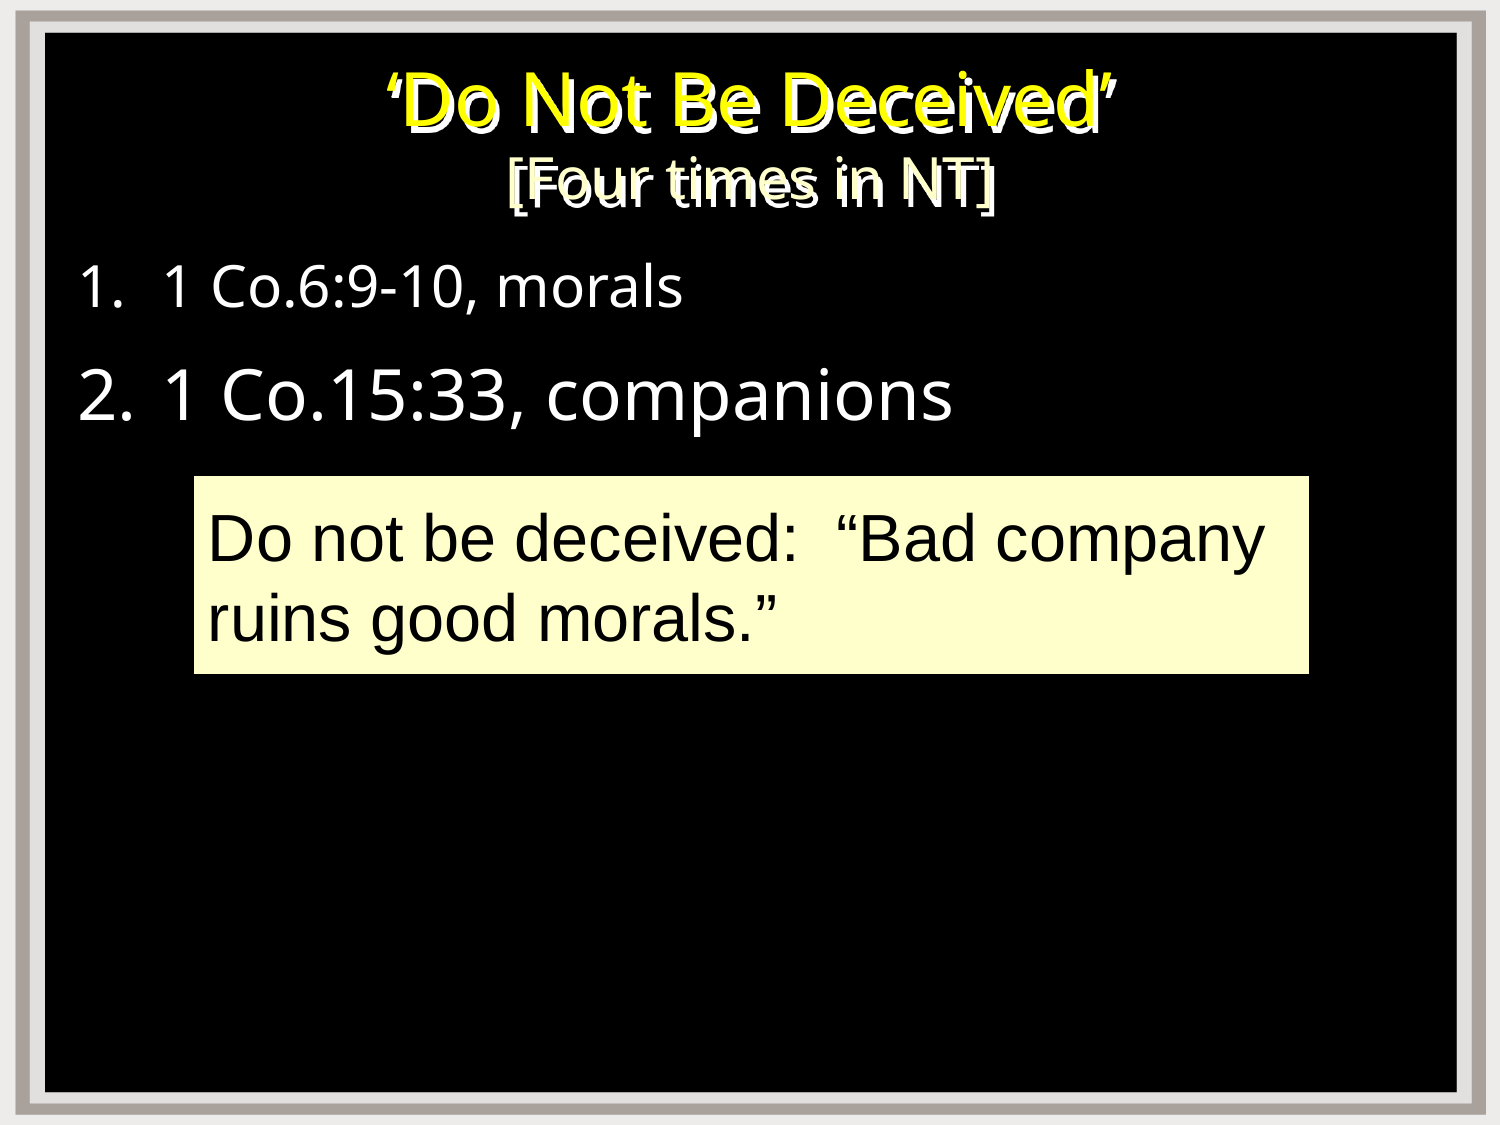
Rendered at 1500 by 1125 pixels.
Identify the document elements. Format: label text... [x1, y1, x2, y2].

picture [0, 0, 1500, 1125]
list 1 Co.6:9-10, morals 1 Co.15:33, companions [62, 249, 1438, 1088]
title ‘Do Not Be Deceived’ [Four times in NT] [62, 37, 1438, 225]
text_box Do not be deceived: “Bad company ruins good morals.” [192, 474, 1310, 675]
